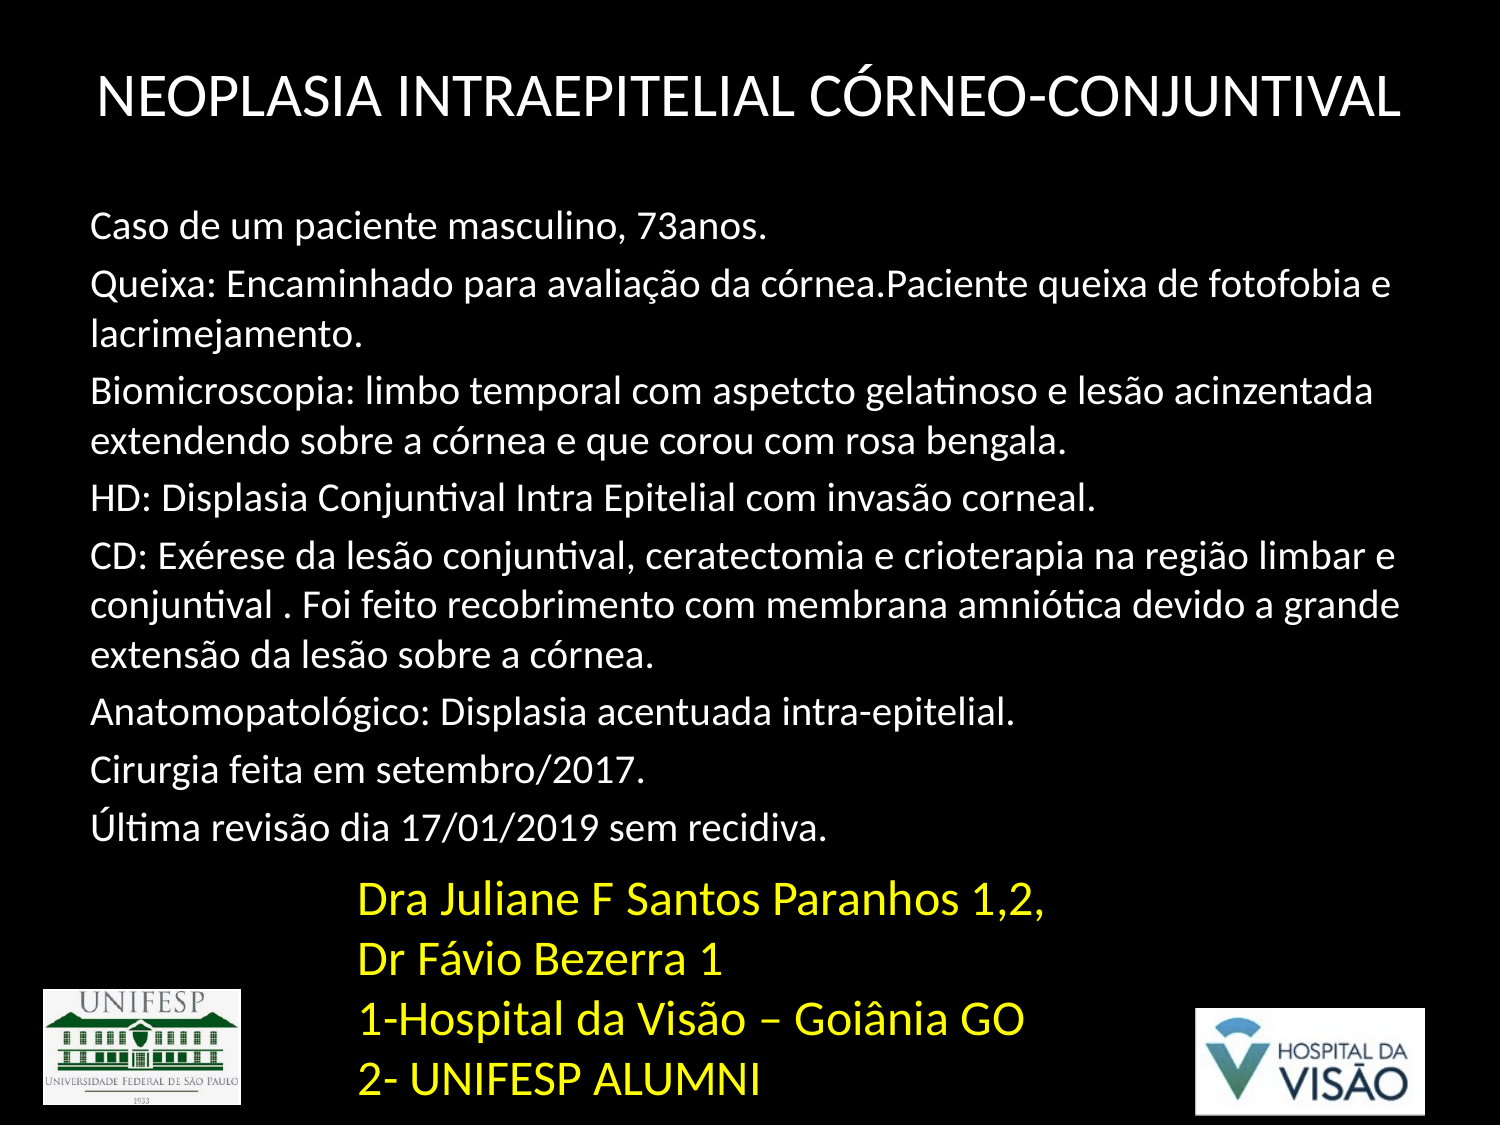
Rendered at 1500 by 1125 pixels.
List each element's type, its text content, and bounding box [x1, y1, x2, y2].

title NEOPLASIA INTRAEPITELIAL CÓRNEO-CONJUNTIVAL [75, 38, 1425, 144]
text_box Dra Juliane F Santos Paranhos 1,2, Dr Fávio Bezerra 1 1-Hospital da Visão – Goiânia GO 2- UNIFESP ALUMNI [343, 858, 1073, 1113]
picture [1195, 1008, 1426, 1116]
list Caso de um paciente masculino, 73anos. Queixa: Encaminhado para avaliação da córnea.Paciente queixa de fotofobia e lacrimejamento. Biomicroscopia: limbo temporal com aspetcto gelatinoso e lesão acinzentada extendendo sobre a córnea e que corou com rosa bengala. HD: Displasia Conjuntival Intra Epitelial com invasão corneal. CD: Exérese da lesão conjuntival, ceratectomia e crioterapia na região limbar e conjuntival . Foi feito recobrimento com membrana amniótica devido a grande extensão da lesão sobre a córnea. Anatomopatológico: Displasia acentuada intra-epitelial. Cirurgia feita em setembro/2017. Última revisão dia 17/01/2019 sem recidiva. [75, 191, 1464, 859]
picture [42, 989, 241, 1106]
